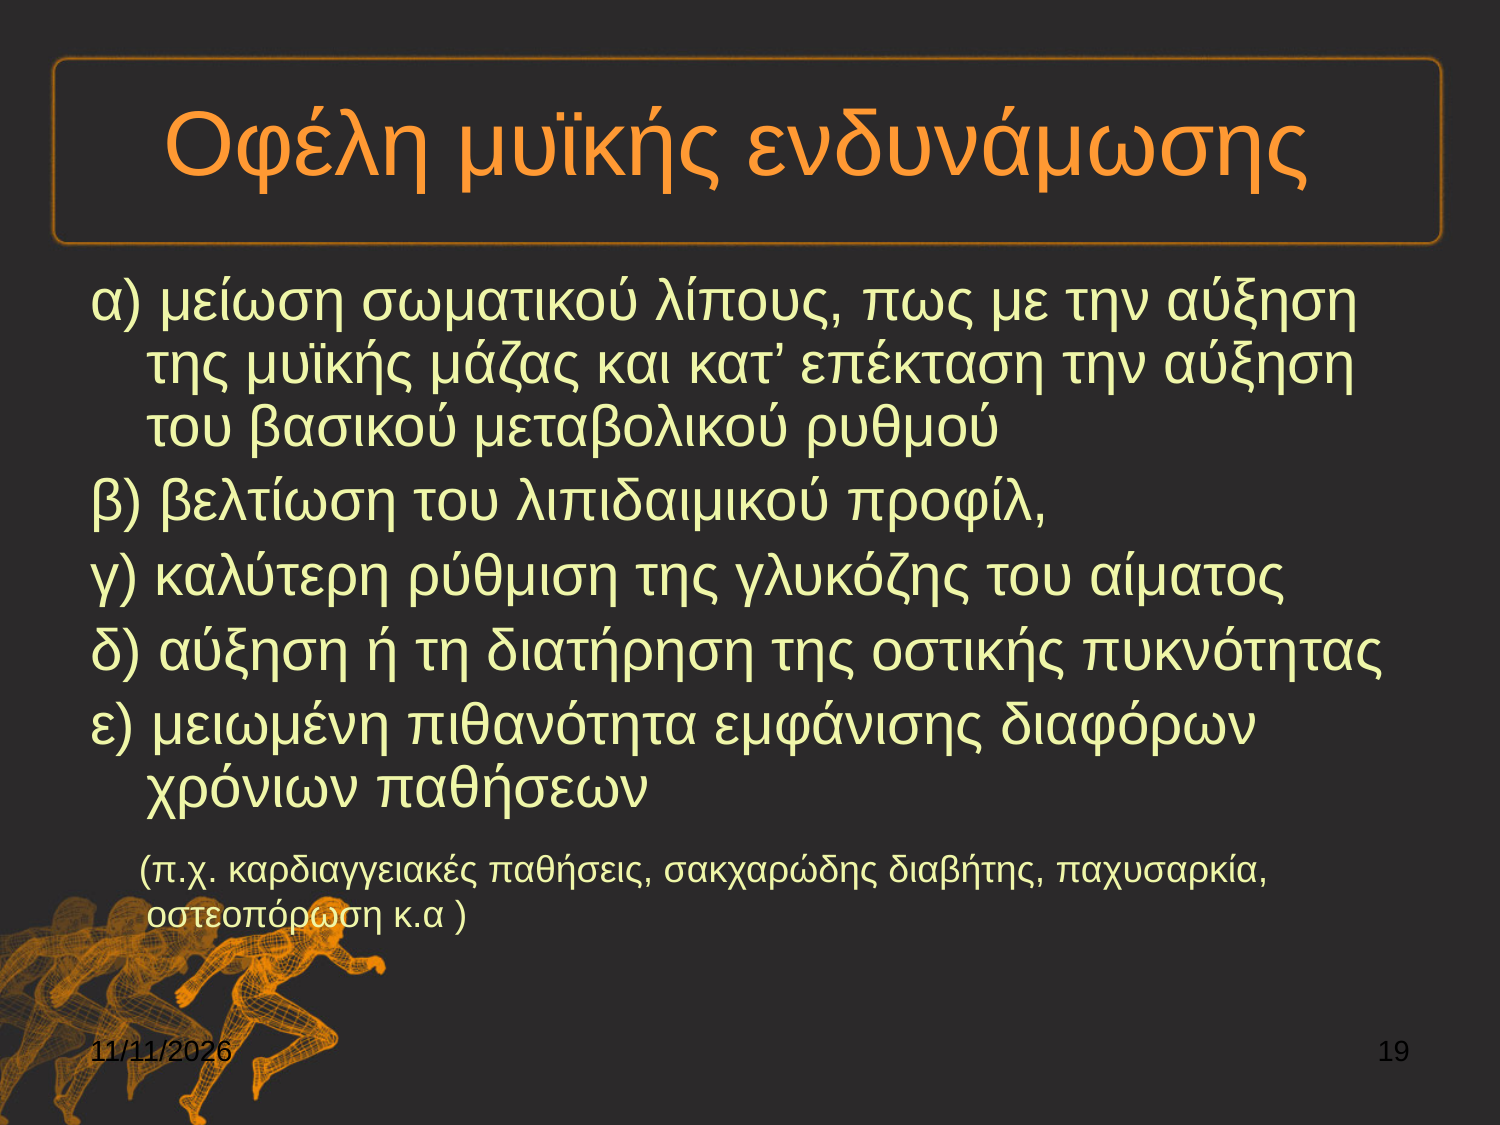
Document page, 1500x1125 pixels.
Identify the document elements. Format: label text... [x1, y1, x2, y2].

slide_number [75, 1024, 425, 1103]
picture [0, 0, 1500, 1125]
slide_number 19 [1074, 1024, 1425, 1103]
list α) μείωση σωματικού λίπους, πως με την αύξηση της μυϊκής μάζας και κατ’ επέκταση την αύξηση του βασικού μεταβολικού ρυθμού β) βελτίωση του λιπιδαιμικού προφίλ, γ) καλύτερη ρύθμιση της γλυκόζης του αίματος δ) αύξηση ή τη διατήρηση της οστικής πυκνότητας ε) μειωμένη πιθανότητα εμφάνισης διαφόρων χρόνιων παθήσεων (π.χ. καρδιαγγειακές παθήσεις, σακχαρώδης διαβήτης, παχυσαρκία, οστεοπόρωση κ.α ) [75, 262, 1425, 1005]
title Οφέλη μυϊκής ενδυνάμωσης [75, 45, 1425, 233]
